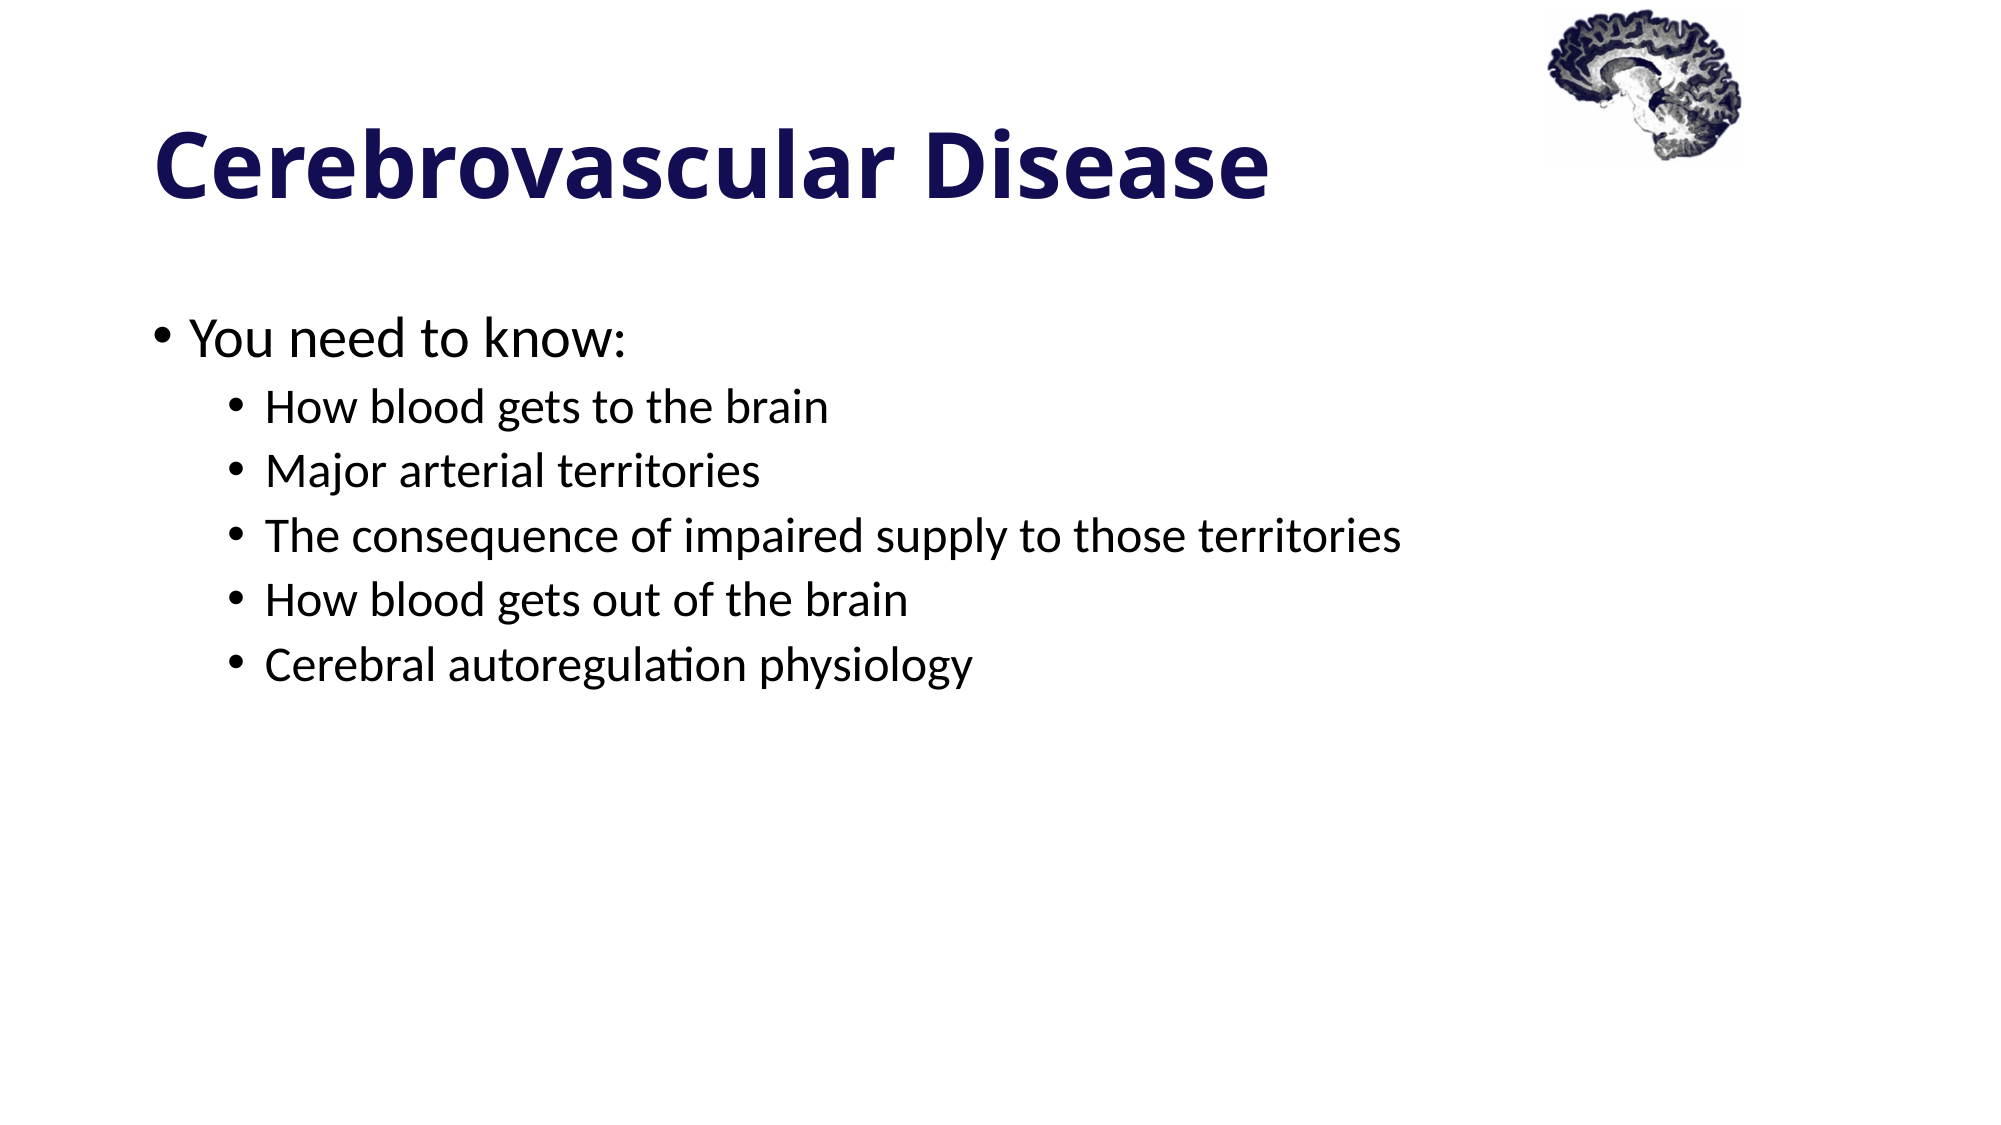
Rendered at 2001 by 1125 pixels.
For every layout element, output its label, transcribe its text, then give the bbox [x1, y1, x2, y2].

list You need to know: How blood gets to the brain Major arterial territories The consequence of impaired supply to those territories How blood gets out of the brain Cerebral autoregulation physiology [137, 299, 1863, 1014]
picture [1543, 7, 1744, 165]
title Cerebrovascular Disease [137, 59, 1863, 278]
